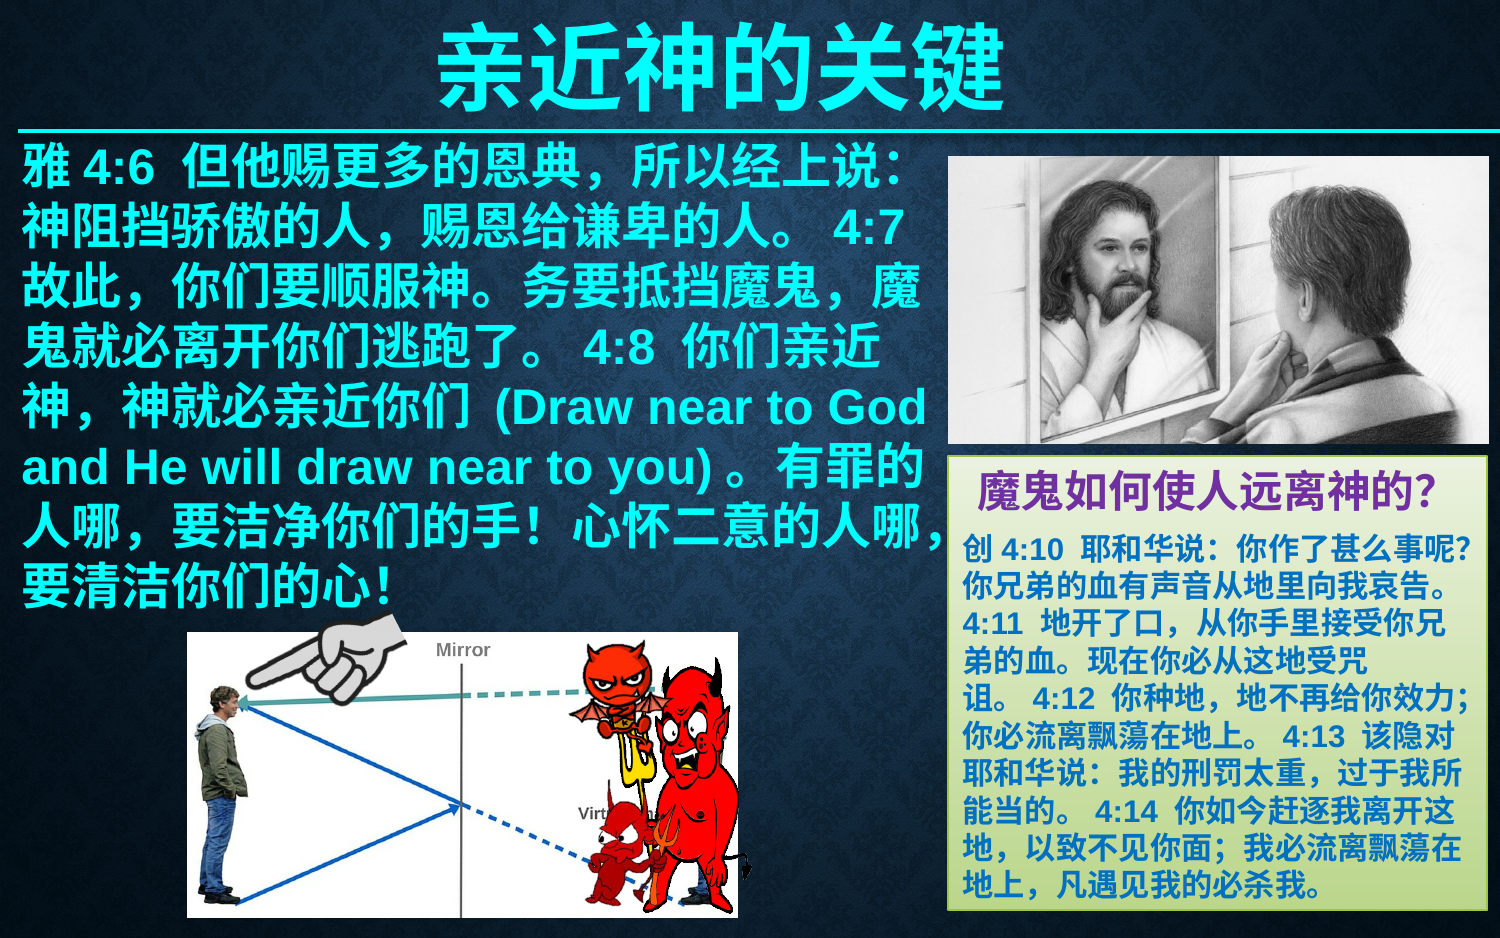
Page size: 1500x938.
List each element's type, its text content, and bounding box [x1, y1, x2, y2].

text_box 亲近神的关键 [417, 0, 1022, 130]
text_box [186, 632, 771, 926]
text_box 魔鬼如何使人远离神的？ 创4:10 耶和华说：你作了甚么事呢？你兄弟的血有声音从地里向我哀告。4:11 地开了口，从你手里接受你兄弟的血。现在你必从这地受咒诅。4:12 你种地，地不再给你效力；你必流离飘蕩在地上。4:13 该隐对耶和华说：我的刑罚太重，过于我所能当的。4:14 你如今赶逐我离开这地，以致不见你面；我必流离飘蕩在地上，凡遇见我的必杀我。 [947, 456, 1488, 911]
picture [948, 155, 1490, 445]
text_box 雅4:6 但他赐更多的恩典，所以经上说：神阻挡骄傲的人，赐恩给谦卑的人。4:7 故此，你们要顺服神。务要抵挡魔鬼，魔鬼就必离开你们逃跑了。4:8 你们亲近神，神就必亲近你们 (Draw near to God and He will draw near to you)。有罪的人哪，要洁净你们的手！心怀二意的人哪，要清洁你们的心！ [6, 127, 944, 622]
picture [246, 594, 411, 712]
